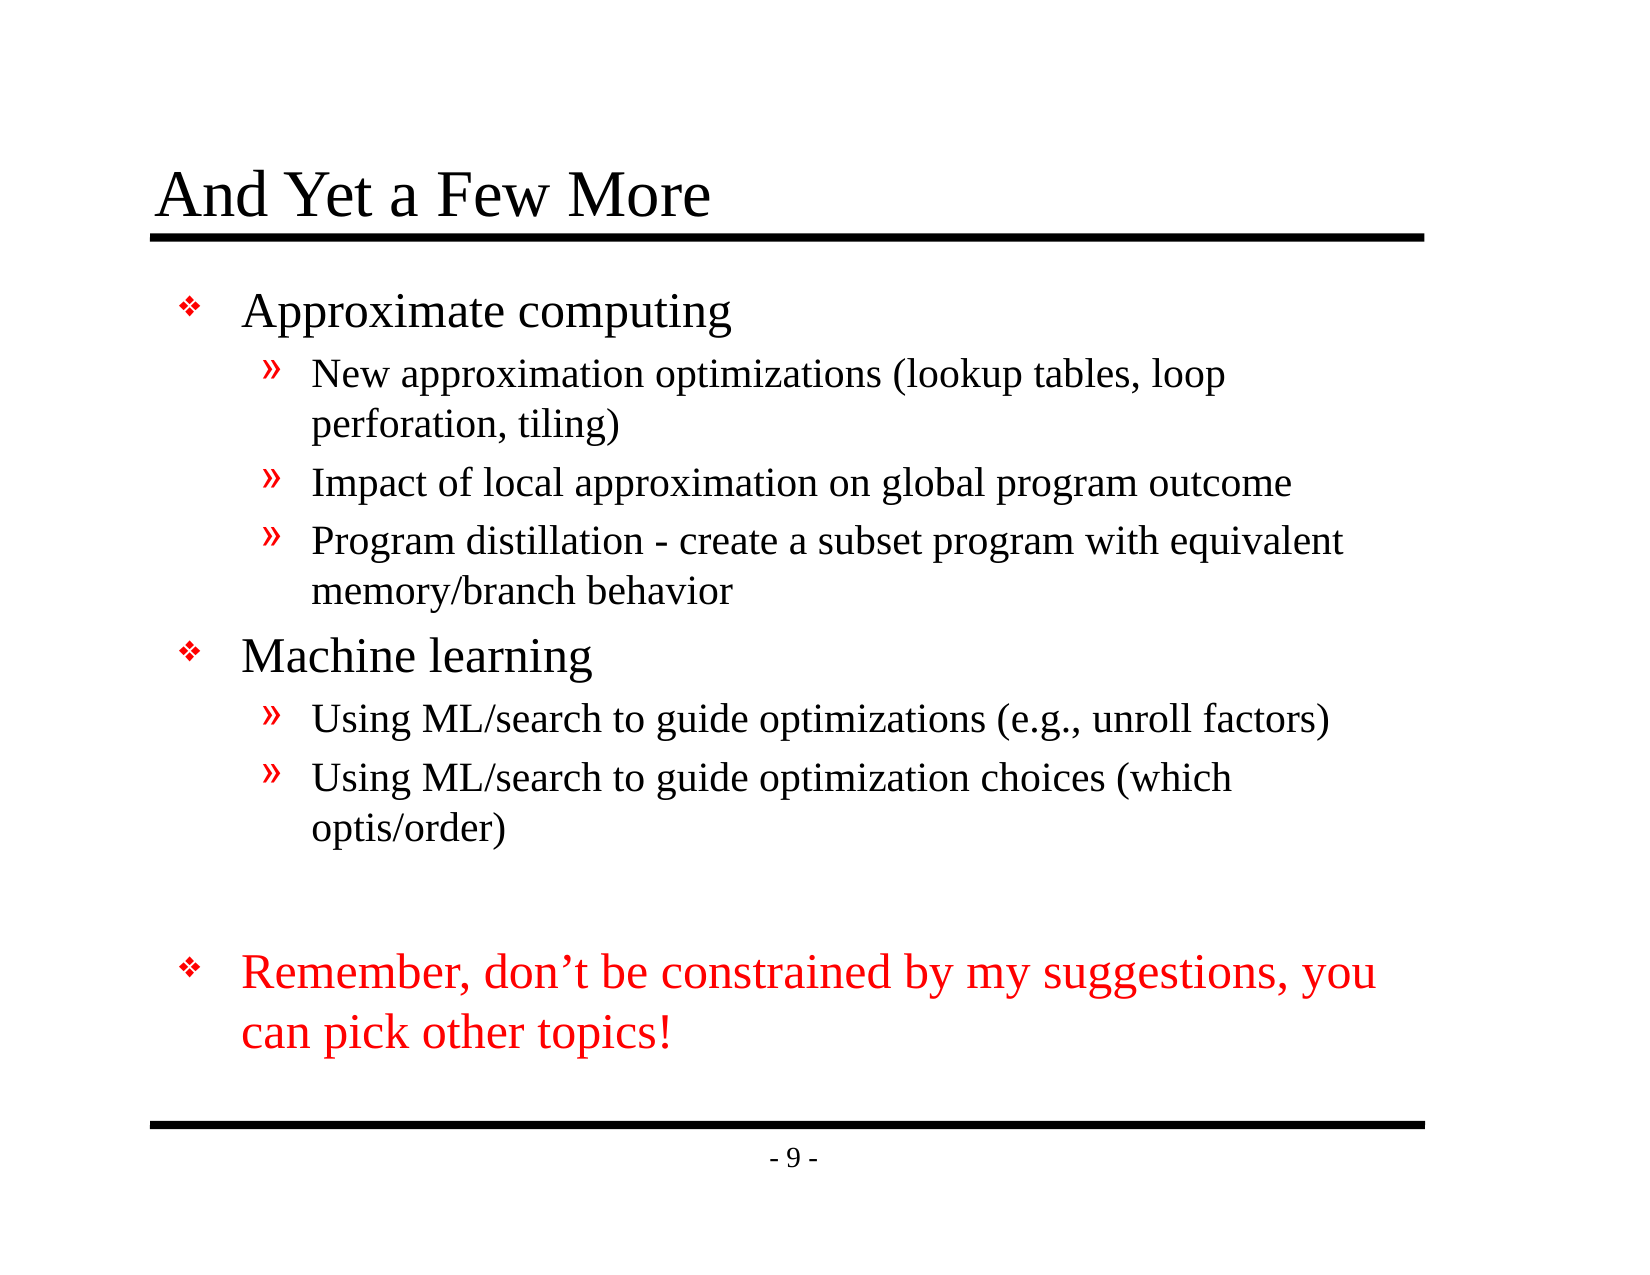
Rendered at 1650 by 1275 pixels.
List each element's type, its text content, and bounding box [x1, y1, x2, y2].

list Approximate computing New approximation optimizations (lookup tables, loop perforation, tiling) Impact of local approximation on global program outcome Program distillation - create a subset program with equivalent memory/branch behavior Machine learning Using ML/search to guide optimizations (e.g., unroll factors) Using ML/search to guide optimization choices (which optis/order) Remember, don’t be constrained by my suggestions, you can pick other topics! [162, 269, 1425, 1125]
title And Yet a Few More [137, 137, 1413, 239]
